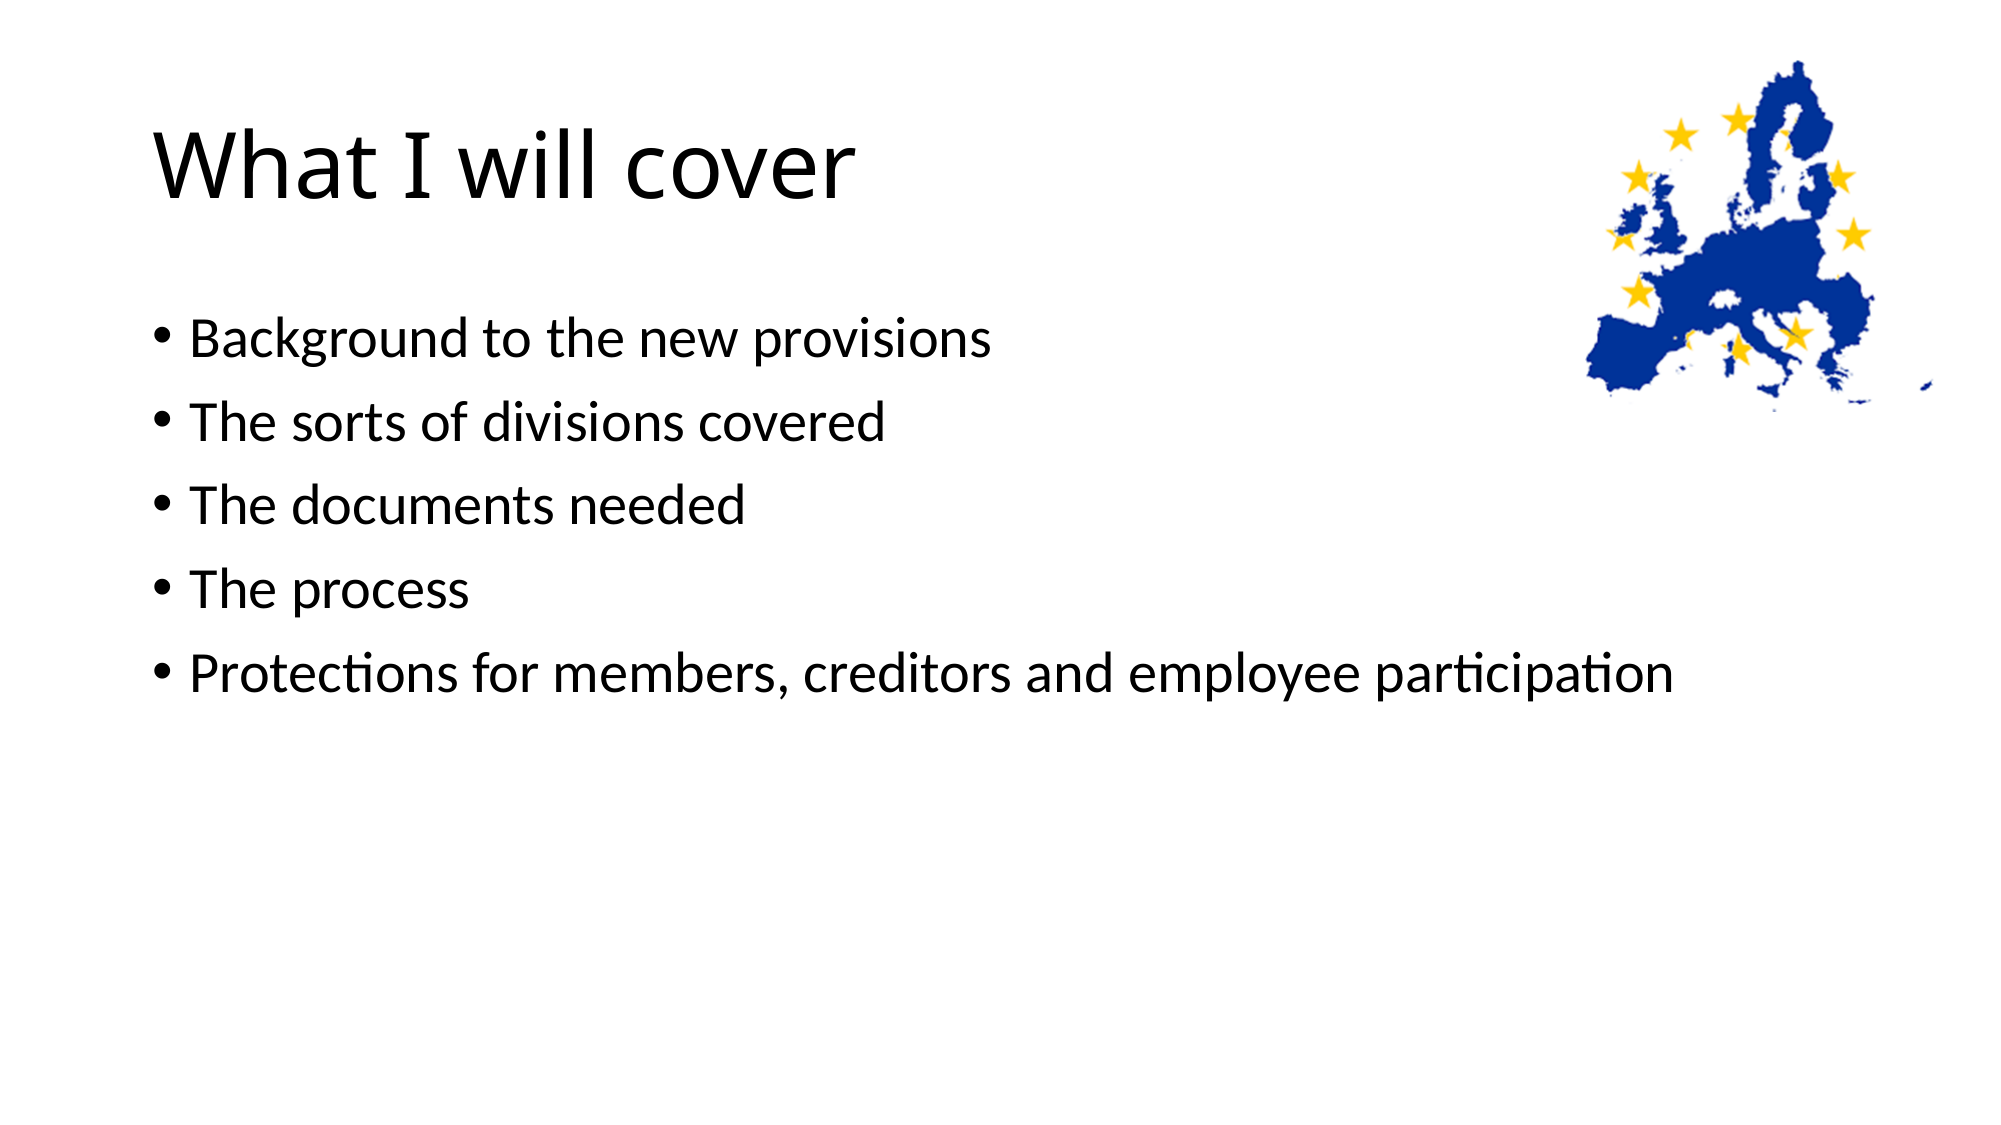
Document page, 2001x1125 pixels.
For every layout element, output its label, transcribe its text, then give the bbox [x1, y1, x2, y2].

title What I will cover [137, 59, 1585, 278]
list Background to the new provisions The sorts of divisions covered The documents needed The process Protections for members, creditors and employee participation [137, 299, 1863, 1014]
picture [1585, 59, 1936, 412]
